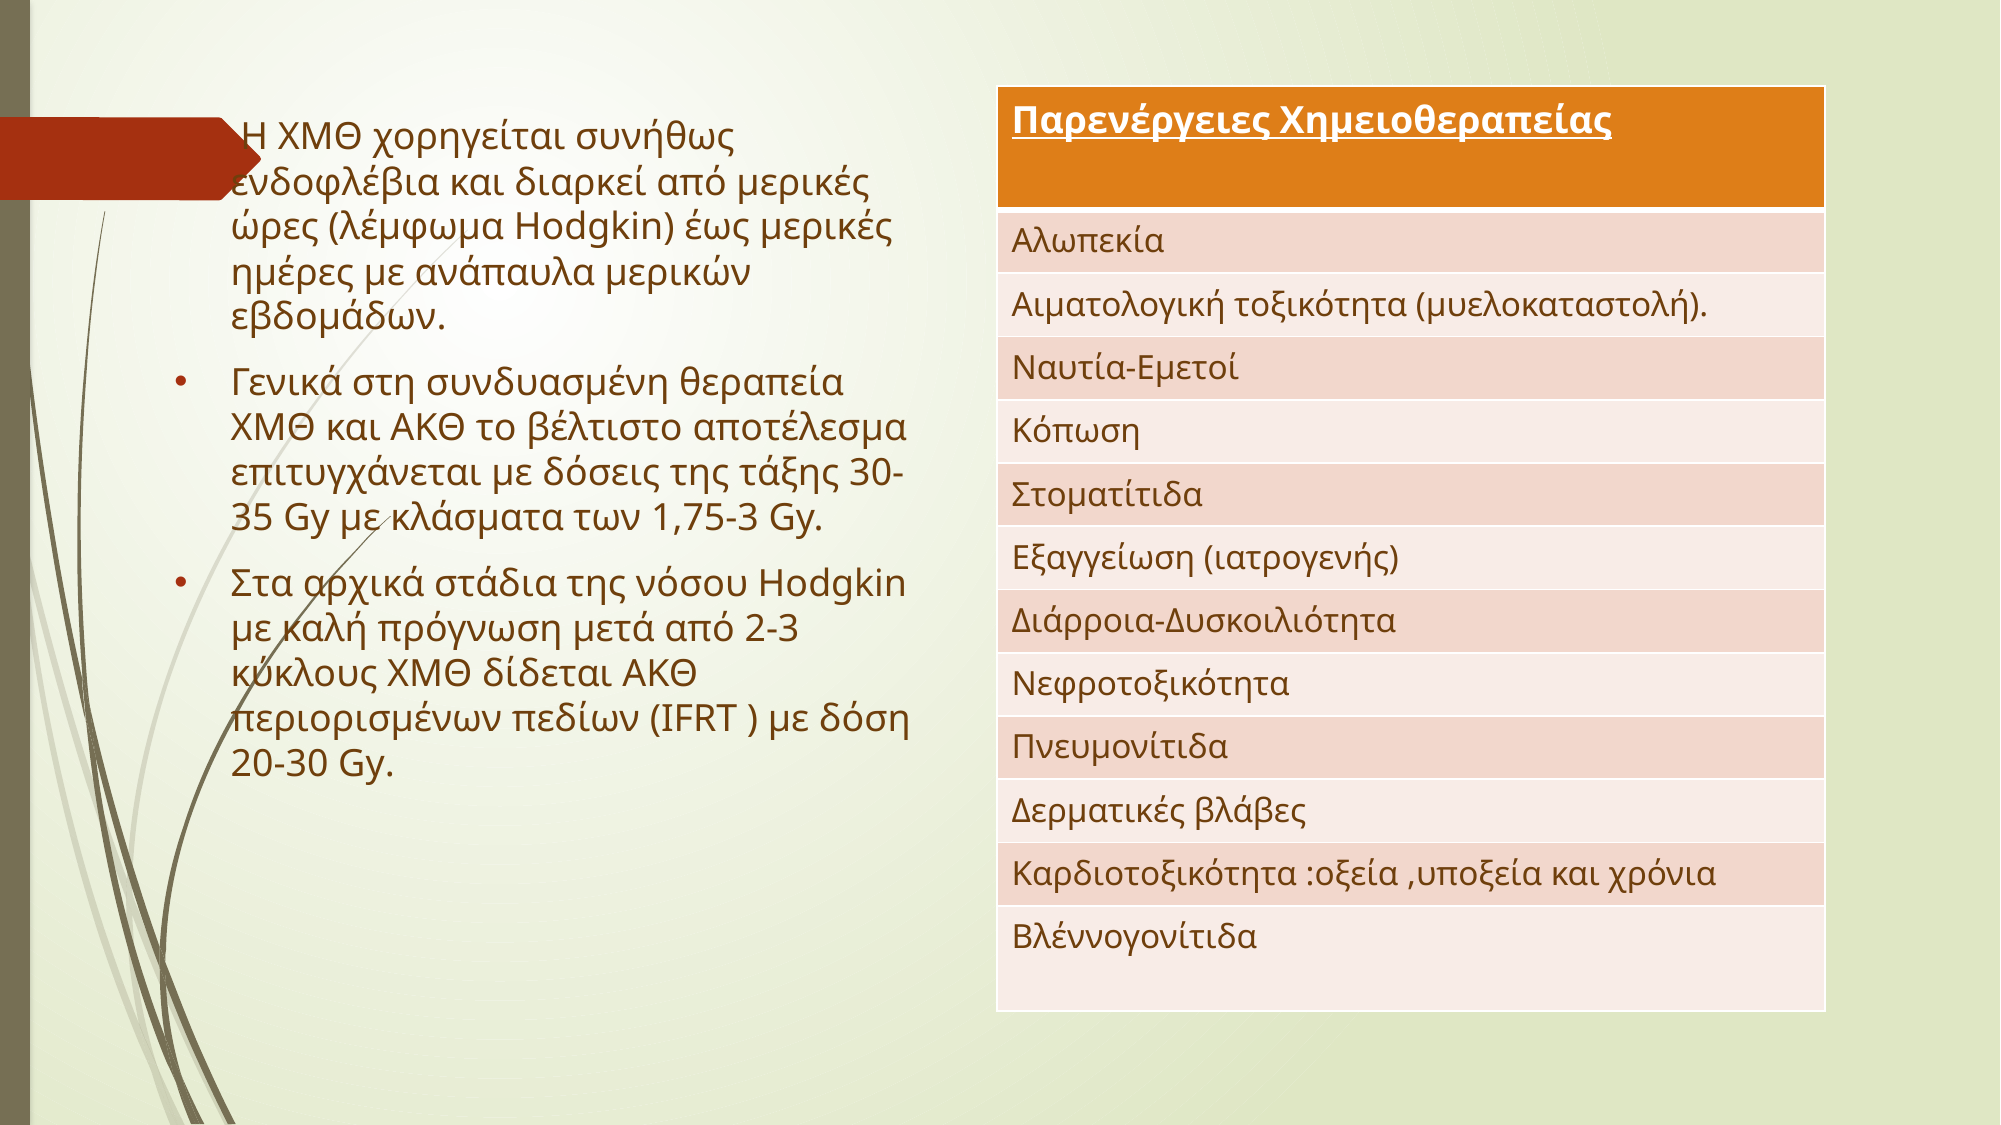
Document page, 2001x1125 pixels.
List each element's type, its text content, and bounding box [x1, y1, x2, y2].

table_header Παρενέργειες Χημειοθεραπείας [998, 87, 1824, 207]
table_cell Καρδιοτοξικότητα :οξεία ,υποξεία και χρόνια [998, 843, 1824, 905]
table_cell Βλέννογονίτιδα [998, 907, 1824, 1010]
table_cell Δερματικές βλάβες [998, 780, 1824, 842]
table_cell Αιματολογική τοξικότητα (μυελοκαταστολή). [998, 274, 1824, 336]
list Η ΧΜΘ χορηγείται συνήθως ενδοφλέβια και διαρκεί από μερικές ώρες (λέμφωμα Hodgkin) έως μερικές ημέρες με ανάπαυλα μερικών εβδομάδων. Γενικά στη συνδυασμένη θεραπεία ΧΜΘ και ΑΚΘ το βέλτιστο αποτέλεσμα επιτυγχάνεται με δόσεις της τάξης 30-35 Gy με κλάσματα των 1,75-3 Gy. Στα αρχικά στάδια της νόσου Hodgkin με καλή πρόγνωση μετά από 2-3 κύκλους ΧΜΘ δίδεται ΑΚΘ περιορισμένων πεδίων (IFRT ) με δόση 20-30 Gy. [159, 104, 938, 965]
table_cell Πνευμονίτιδα [998, 717, 1824, 778]
table_cell Κόπωση [998, 401, 1824, 462]
table_cell Ναυτία-Εμετοί [998, 337, 1824, 399]
table_cell Εξαγγείωση (ιατρογενής) [998, 527, 1824, 589]
table_cell Στοματίτιδα [998, 464, 1824, 525]
table_cell Νεφροτοξικότητα [998, 654, 1824, 715]
table_cell Διάρροια-Δυσκοιλιότητα [998, 590, 1824, 652]
table_cell Αλωπεκία [998, 213, 1824, 272]
